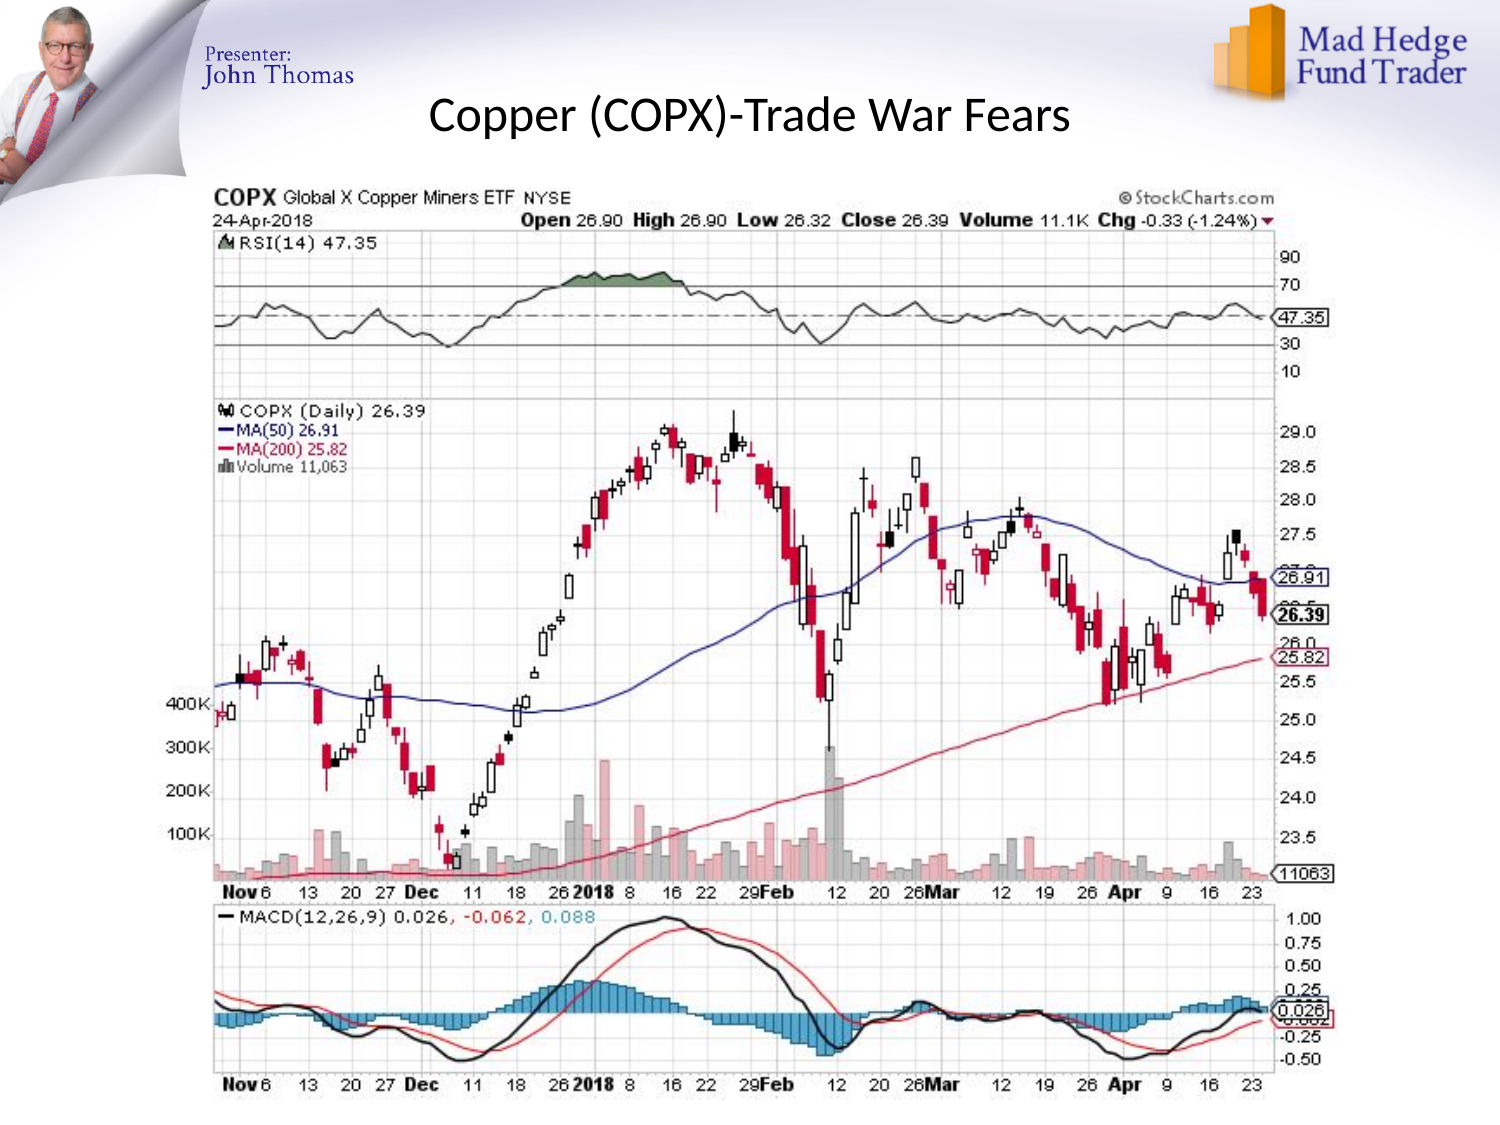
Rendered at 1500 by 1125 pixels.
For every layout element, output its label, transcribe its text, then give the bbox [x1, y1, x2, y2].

picture [0, 0, 1500, 1101]
title Copper (COPX)-Trade War Fears [75, 37, 1425, 175]
